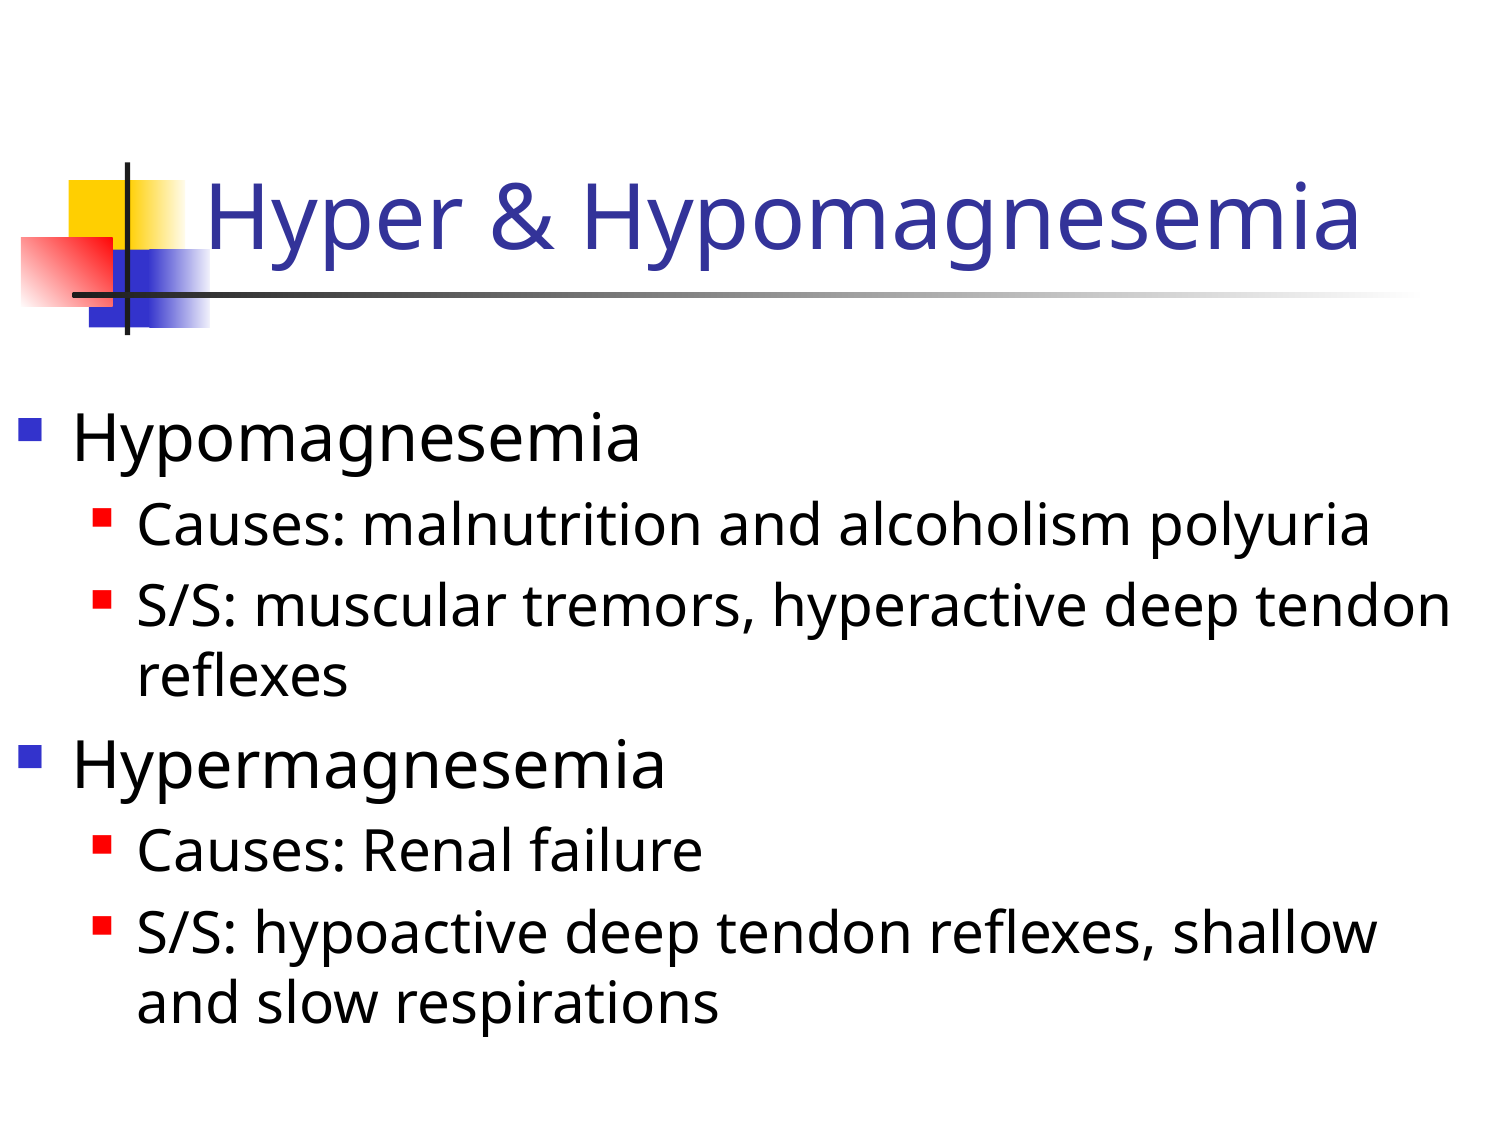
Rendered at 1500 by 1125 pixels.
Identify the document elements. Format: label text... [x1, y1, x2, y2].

title Hyper & Hypomagnesemia [188, 34, 1468, 276]
list Hypomagnesemia Causes: malnutrition and alcoholism polyuria S/S: muscular tremors, hyperactive deep tendon reflexes Hypermagnesemia Causes: Renal failure S/S: hypoactive deep tendon reflexes, shallow and slow respirations [0, 387, 1500, 1125]
